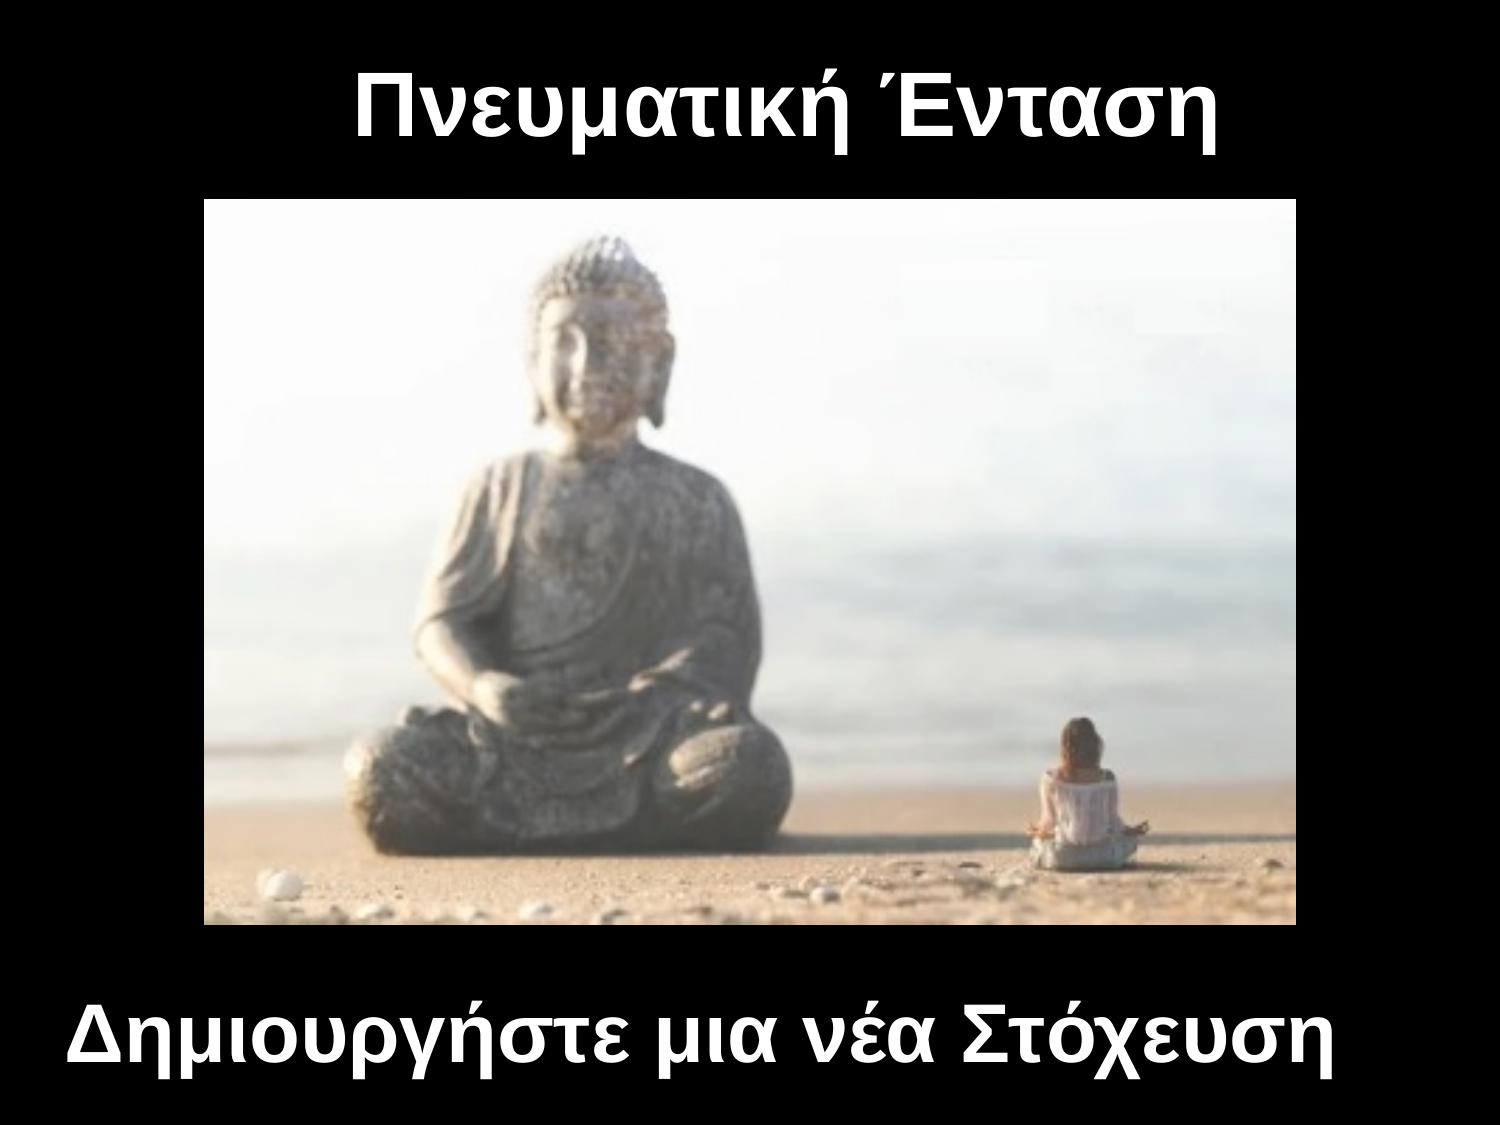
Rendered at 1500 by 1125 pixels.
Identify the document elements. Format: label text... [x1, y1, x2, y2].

text_box Πνευματική Ένταση [125, 37, 1450, 163]
text_box Δημιουργήστε μια νέα Στόχευση [50, 971, 1500, 1087]
picture [203, 199, 1297, 926]
